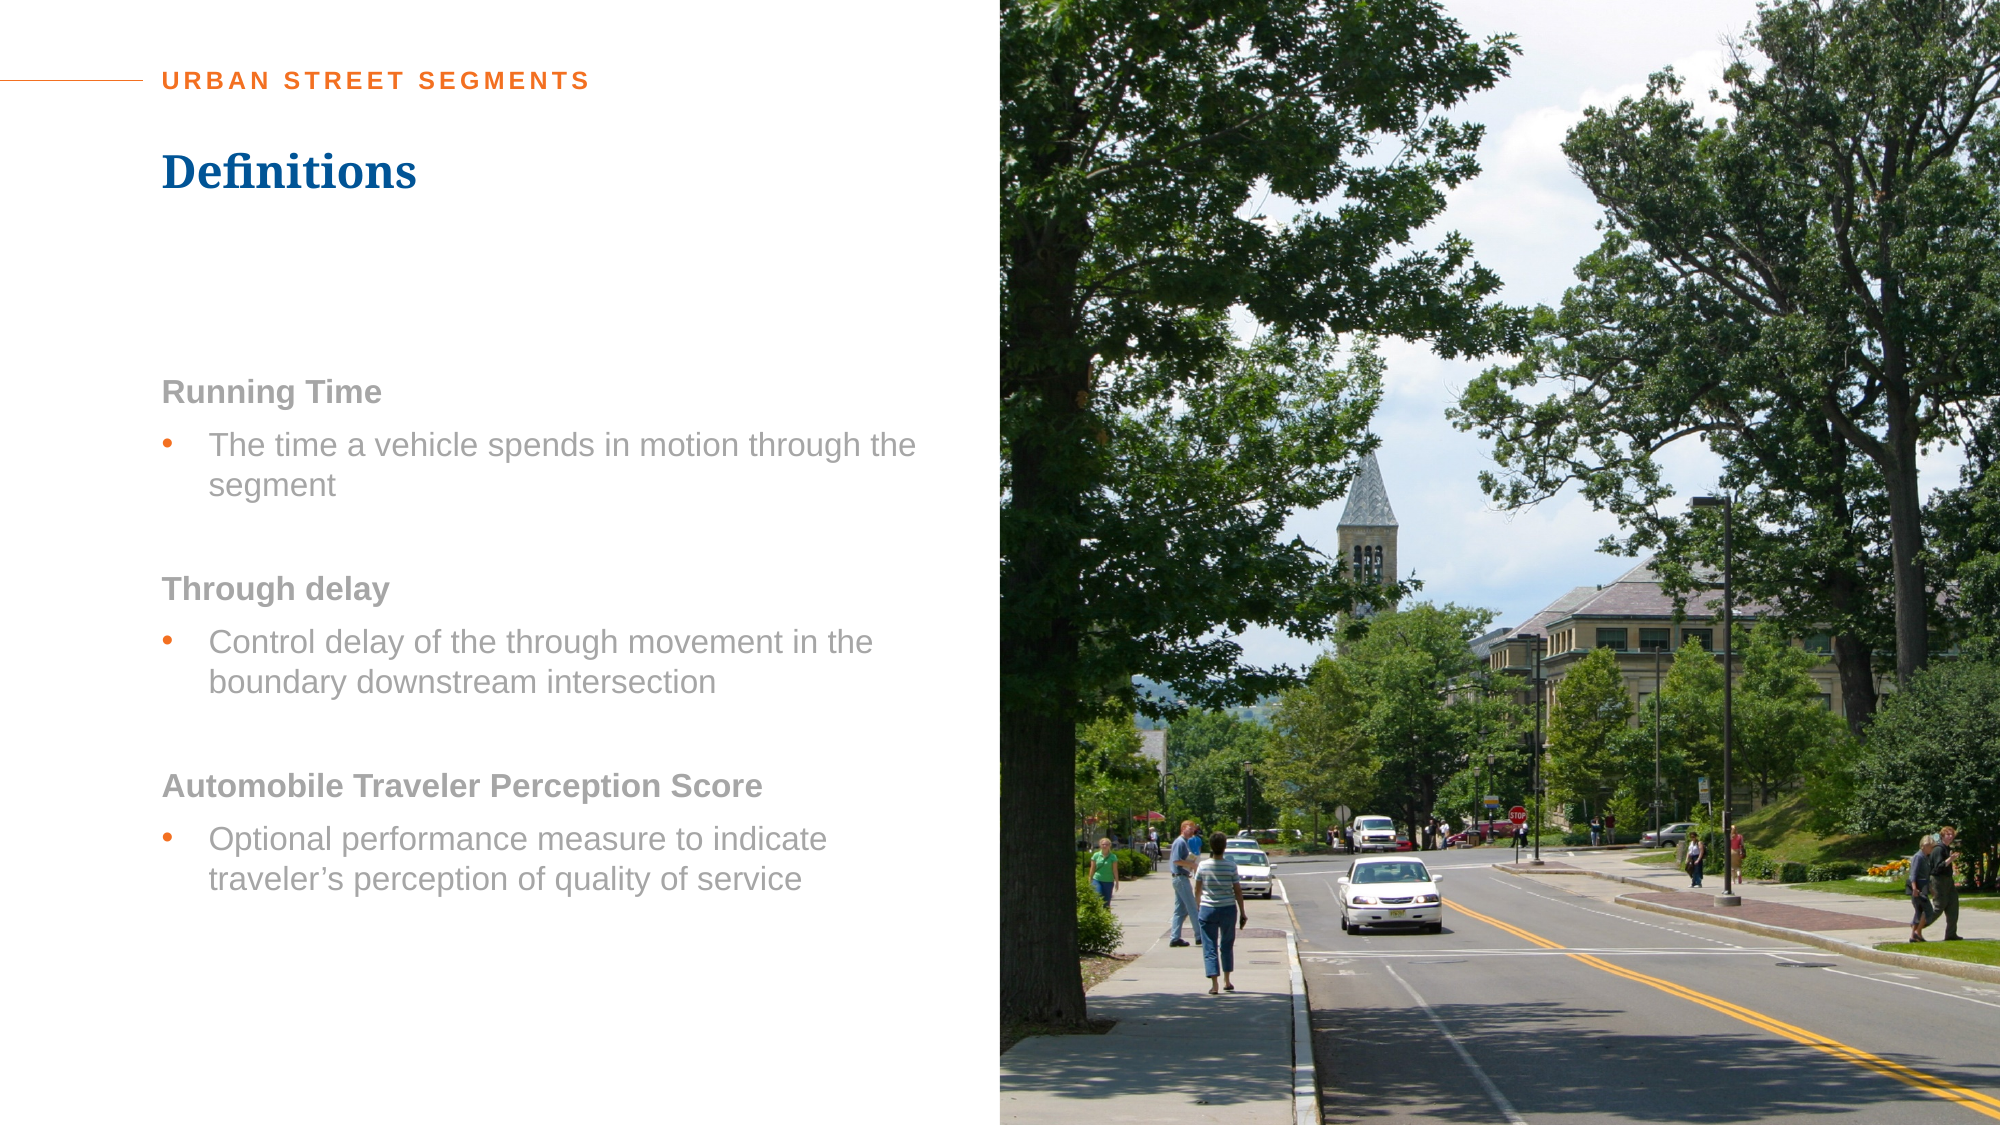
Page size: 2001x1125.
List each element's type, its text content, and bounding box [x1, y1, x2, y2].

list Running Time The time a vehicle spends in motion through the segment Through delay Control delay of the through movement in the boundary downstream intersection Automobile Traveler Perception Score Optional performance measure to indicate traveler’s perception of quality of service [146, 239, 945, 1080]
picture [999, 0, 2000, 1125]
title Definitions [146, 102, 945, 239]
list URBAN STREET SEGMENTS [146, 57, 945, 102]
